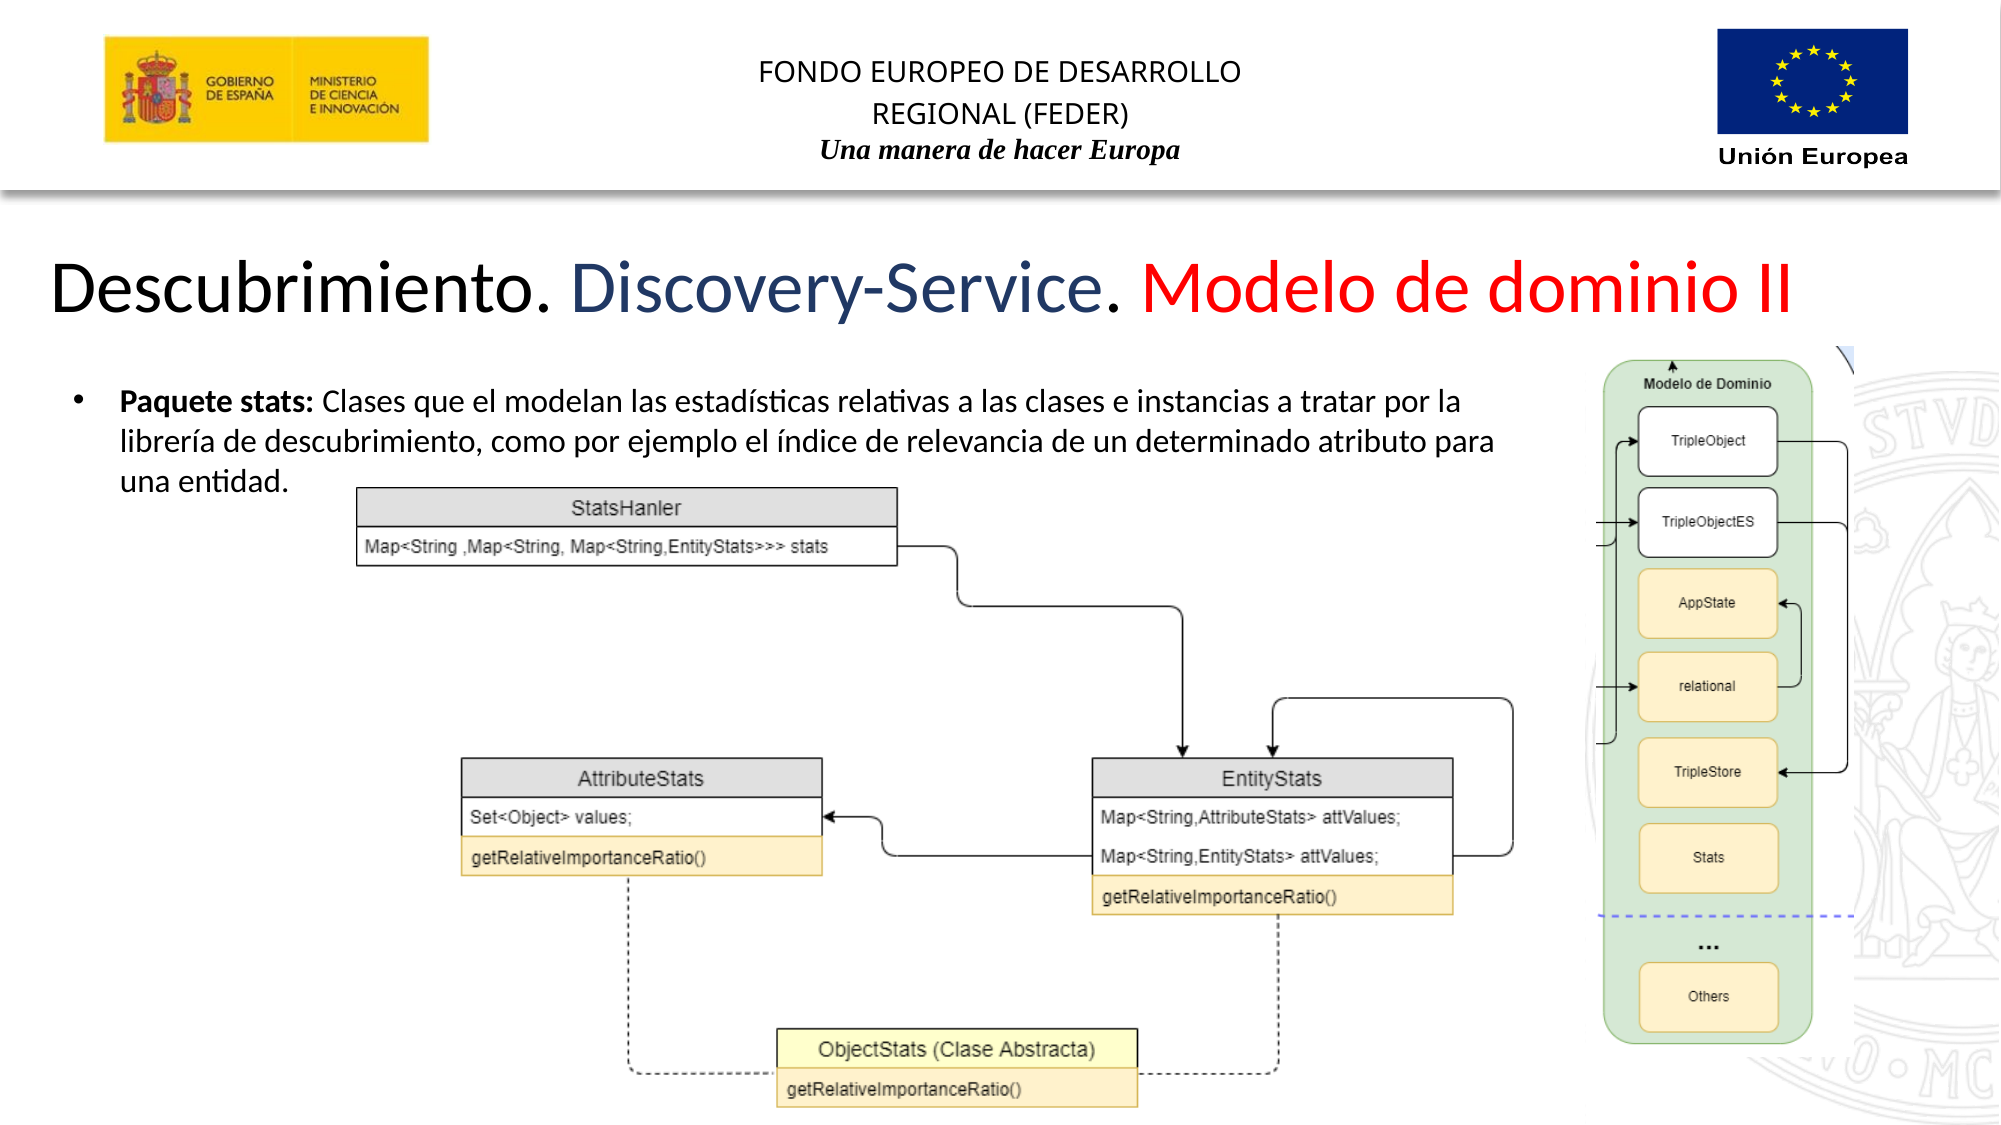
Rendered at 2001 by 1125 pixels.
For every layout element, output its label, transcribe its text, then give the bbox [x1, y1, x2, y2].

picture [356, 487, 1526, 1111]
text_box Descubrimiento. Discovery-Service. Modelo de dominio II [35, 230, 1965, 336]
picture [1585, 346, 1999, 1125]
picture [1709, 23, 1922, 174]
picture [103, 34, 432, 145]
text_box Paquete stats: Clases que el modelan las estadísticas relativas a las clases e instancias a tratar por la librería de descubrimiento, como por ejemplo el índice de relevancia de un determinado atributo para una entidad. [58, 346, 1523, 626]
